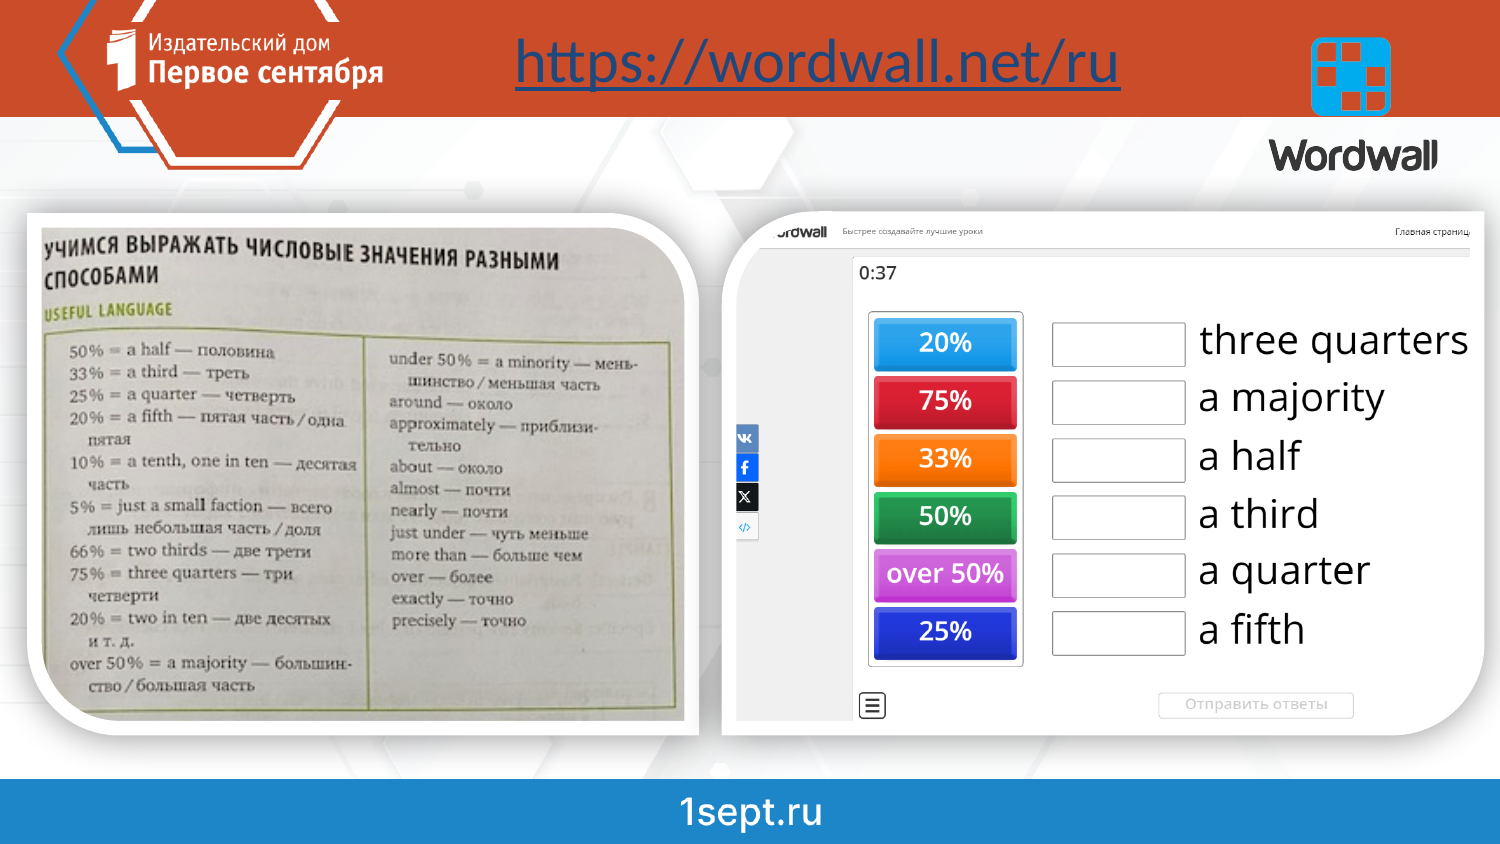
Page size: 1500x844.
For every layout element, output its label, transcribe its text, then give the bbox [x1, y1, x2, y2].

picture [1342, 92, 1360, 110]
picture [1318, 68, 1335, 86]
picture [1318, 43, 1335, 61]
picture [1367, 68, 1385, 86]
title https://wordwall.net/ru [150, 0, 1500, 116]
picture [0, 0, 1500, 844]
picture [1367, 92, 1385, 110]
picture [1342, 43, 1360, 61]
